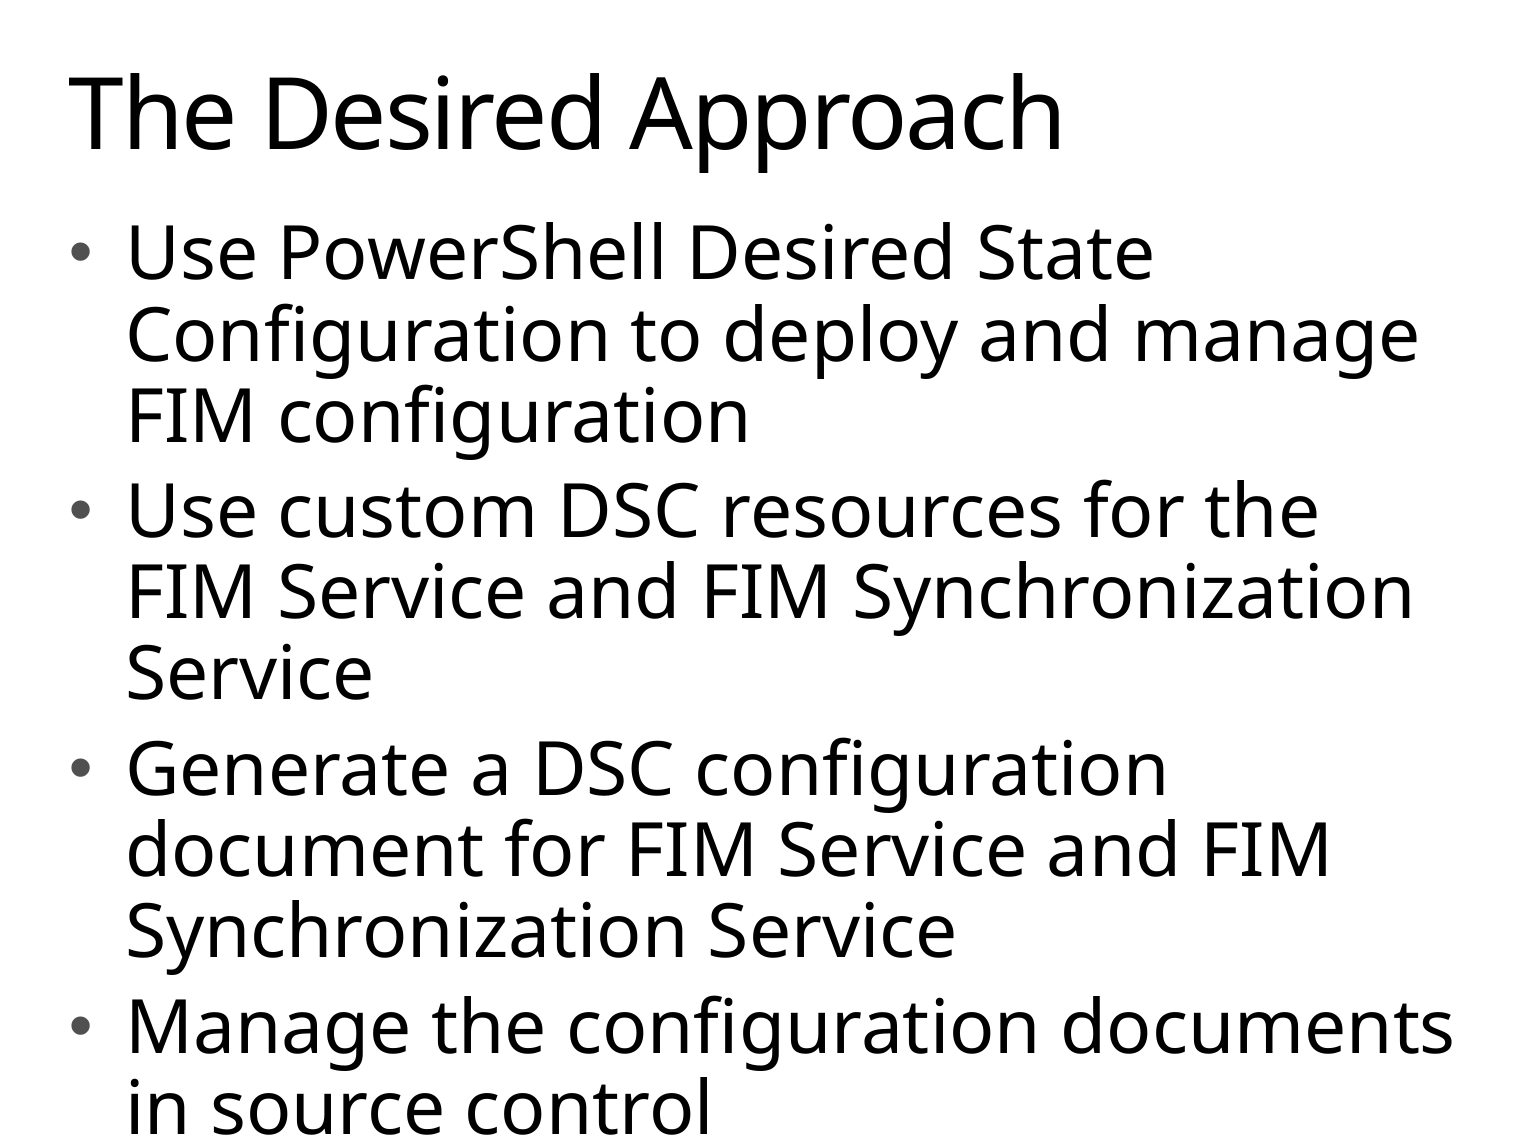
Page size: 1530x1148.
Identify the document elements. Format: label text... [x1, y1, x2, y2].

title The Desired Approach [44, 48, 1485, 199]
list Use PowerShell Desired State Configuration to deploy and manage FIM configuration Use custom DSC resources for the FIM Service and FIM Synchronization Service Generate a DSC configuration document for FIM Service and FIM Synchronization Service Manage the configuration documents in source control [45, 200, 1485, 1104]
